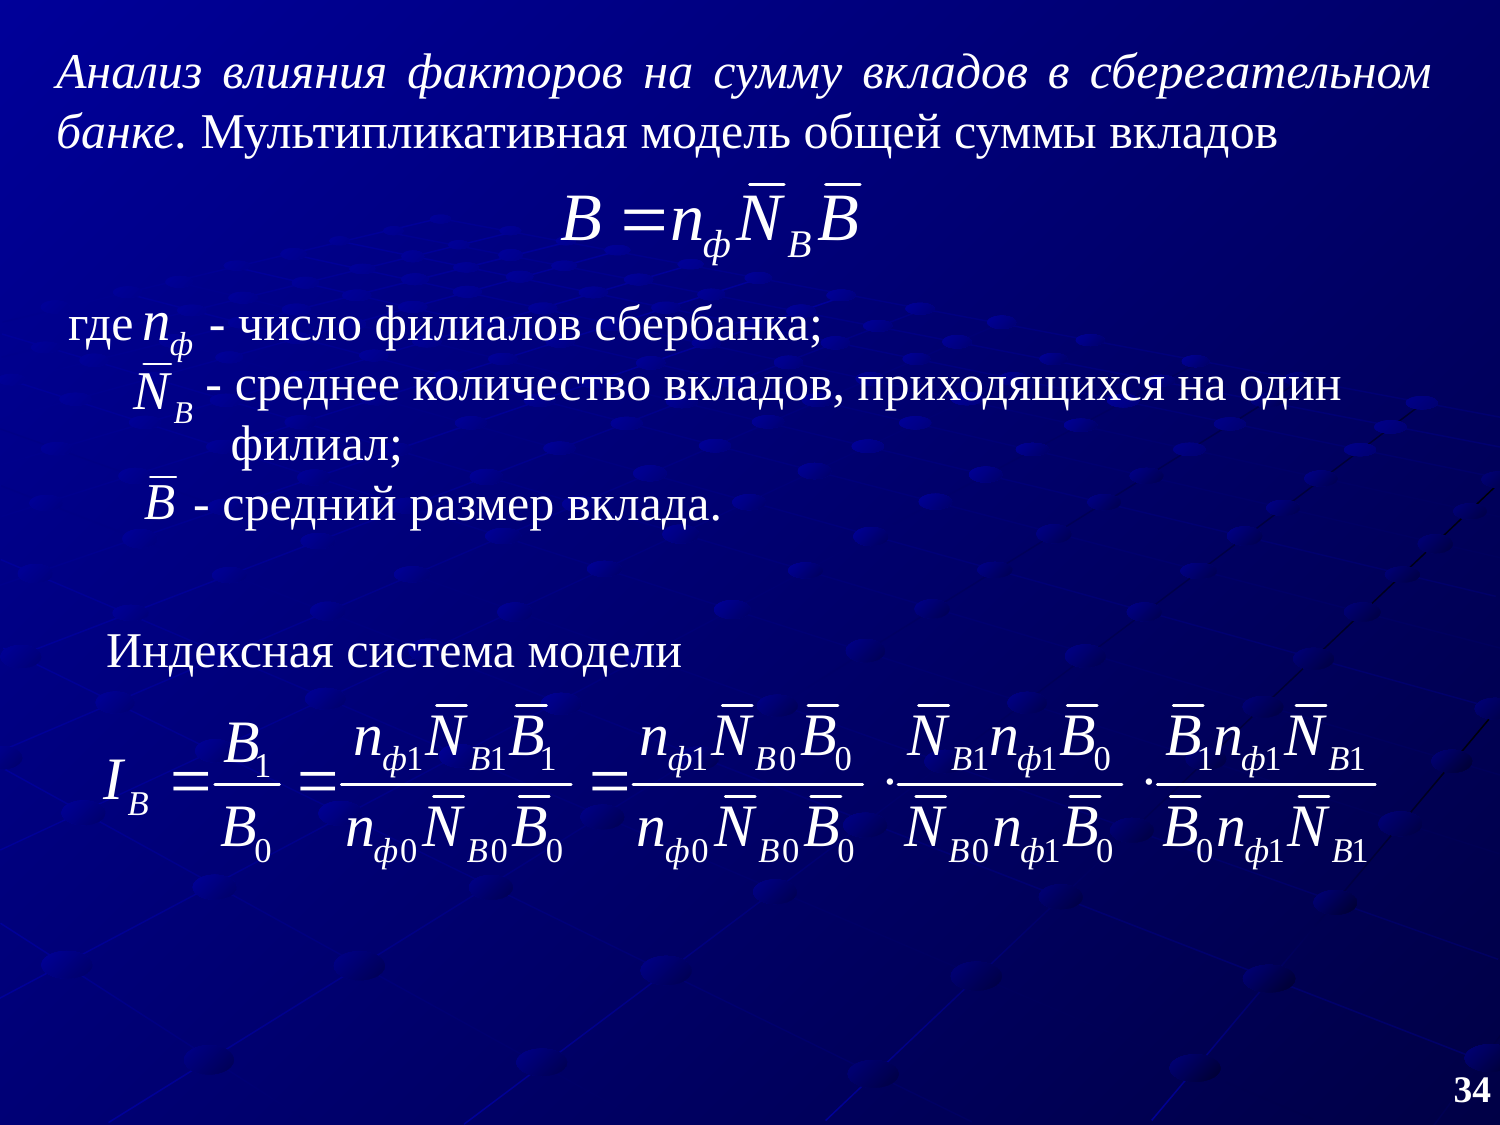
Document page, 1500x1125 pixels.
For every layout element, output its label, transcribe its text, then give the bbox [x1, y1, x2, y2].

text_box где ‑ число филиалов сбербанка; ‑ среднее количество вкладов, приходящихся на один филиал; ‑ средний размер вклада. [53, 282, 1436, 538]
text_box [123, 354, 203, 433]
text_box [93, 692, 1389, 882]
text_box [135, 286, 201, 352]
text_box Анализ влияния факторов на сумму вкладов в сберегательном банке. Мультипликативная модель общей суммы вкладов [41, 30, 1447, 166]
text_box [135, 467, 184, 528]
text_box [548, 172, 873, 280]
text_box Индексная система модели [91, 609, 698, 685]
slide_number 34 [1155, 1042, 1500, 1118]
